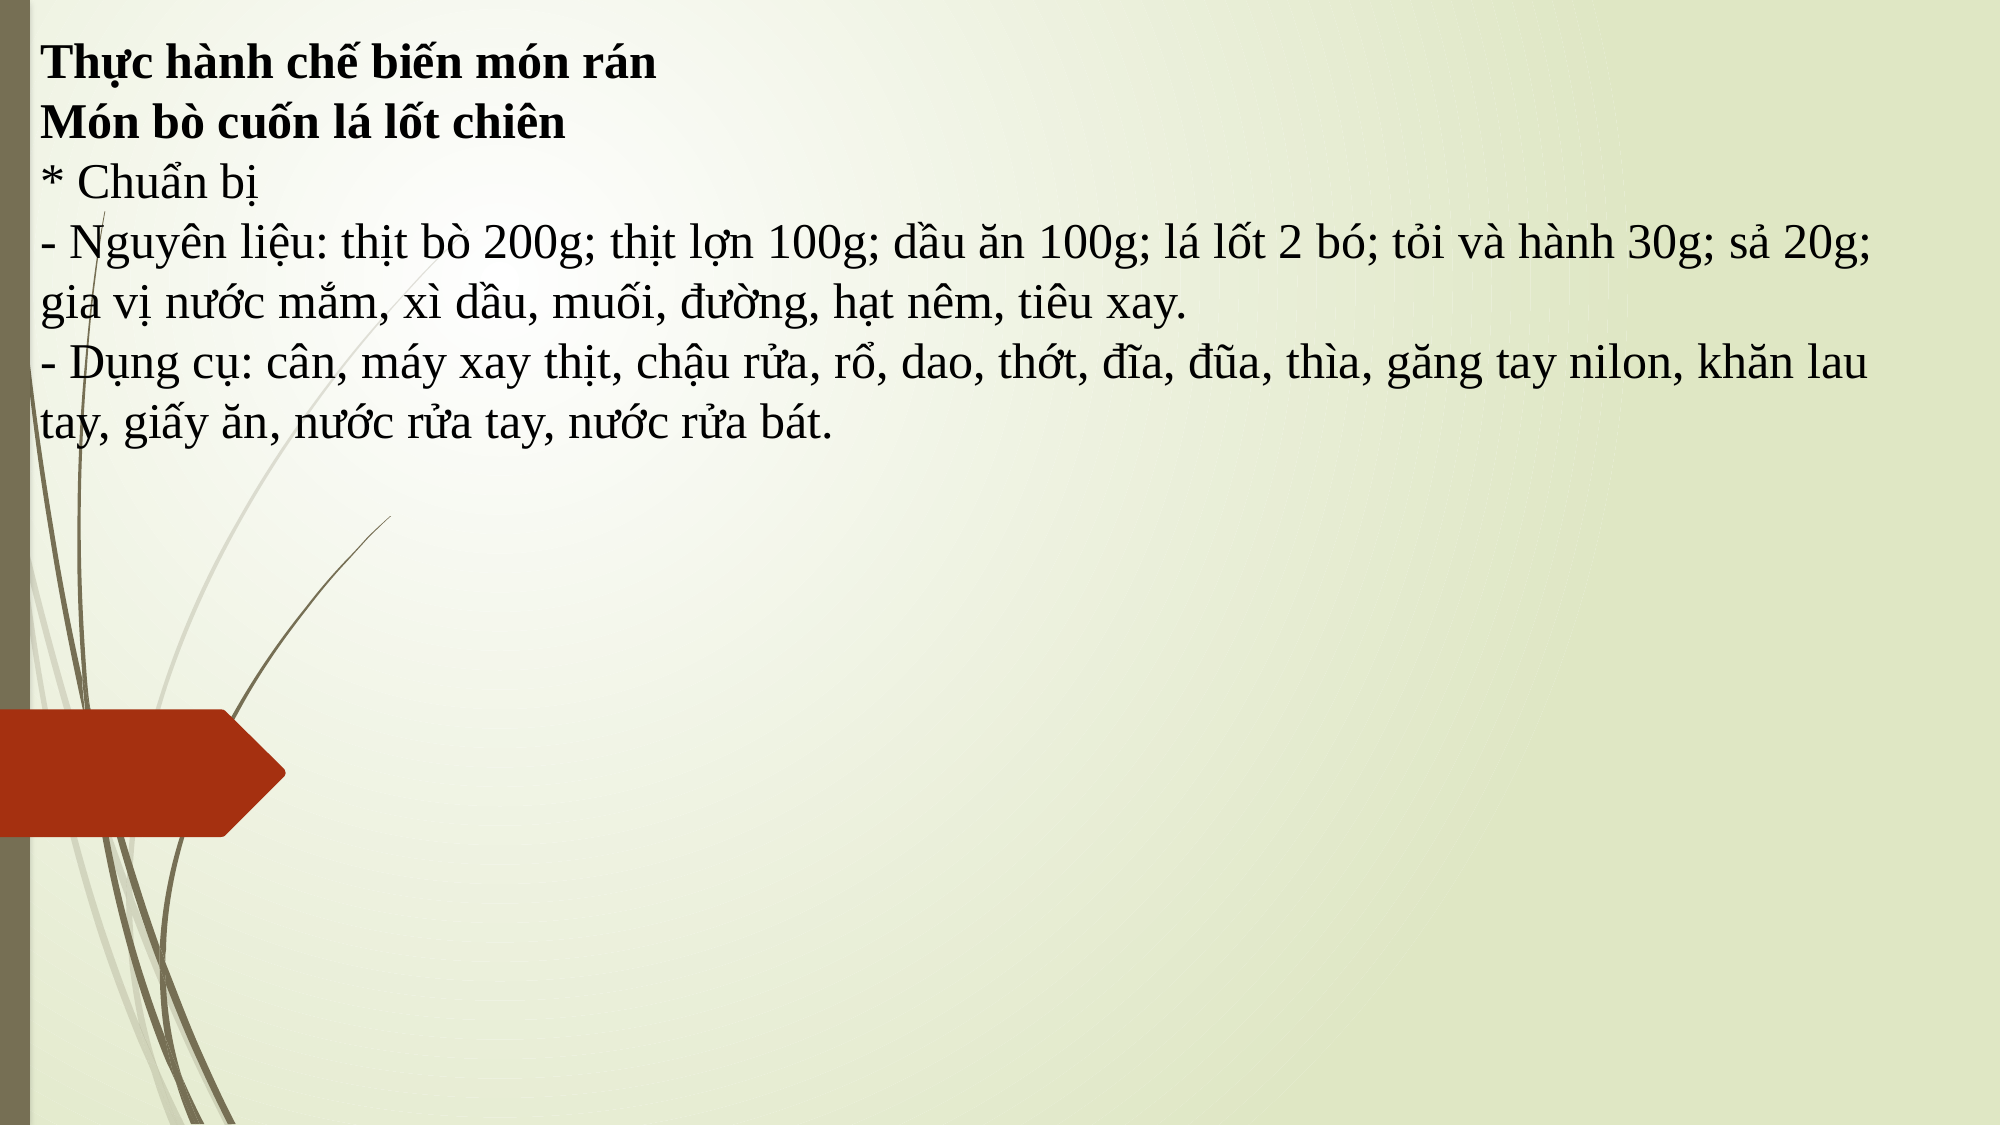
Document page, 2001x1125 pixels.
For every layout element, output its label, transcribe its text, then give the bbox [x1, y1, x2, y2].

text_box Thực hành chế biến món rán Món bò cuốn lá lốt chiên * Chuẩn bị - Nguyên liệu: thịt bò 200g; thịt lợn 100g; dầu ăn 100g; lá lốt 2 bó; tỏi và hành 30g; sả 20g; gia vị nước mắm, xì dầu, muối, đường, hạt nêm, tiêu xay. - Dụng cụ: cân, máy xay thịt, chậu rửa, rổ, dao, thớt, đĩa, đũa, thìa, găng tay nilon, khăn lau tay, giấy ăn, nước rửa tay, nước rửa bát. [25, 21, 1944, 457]
